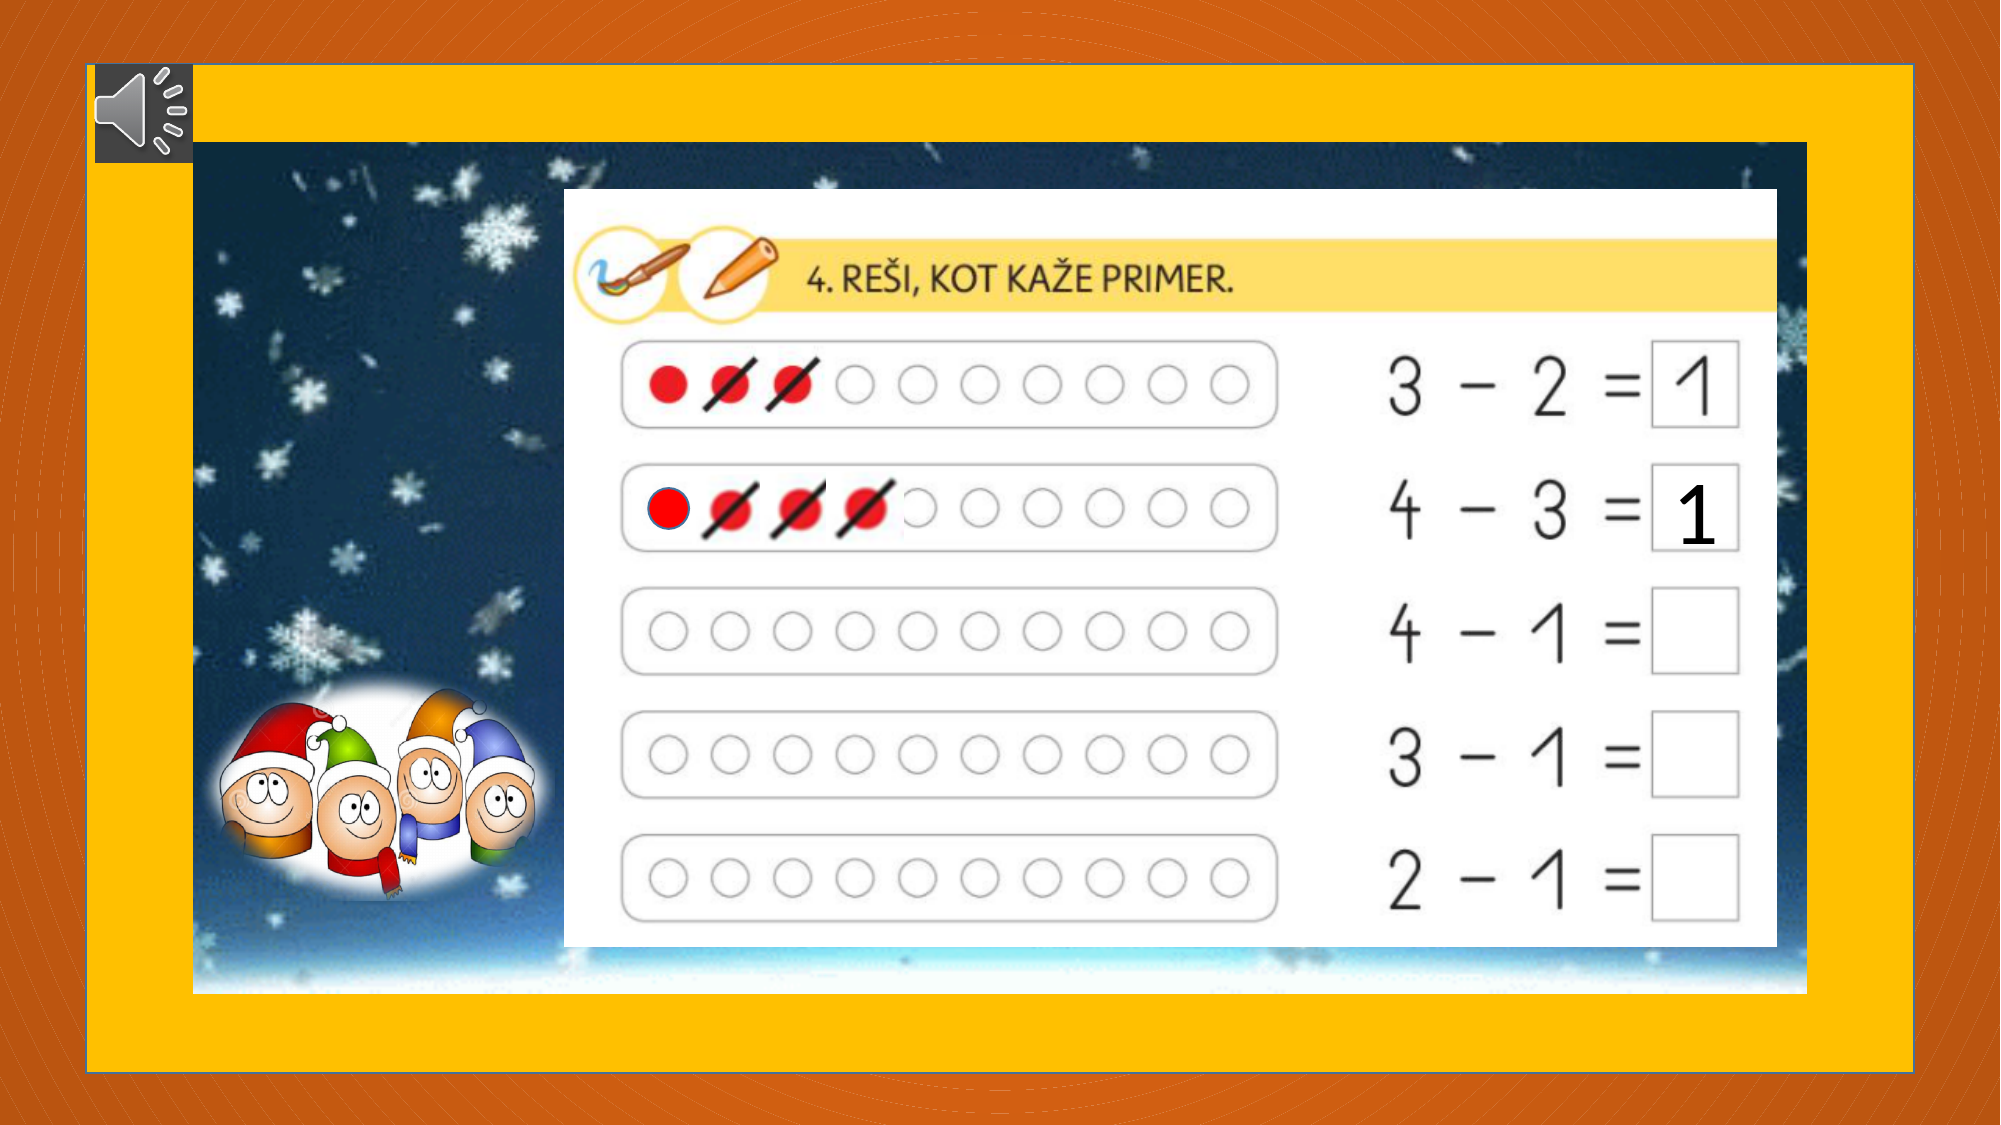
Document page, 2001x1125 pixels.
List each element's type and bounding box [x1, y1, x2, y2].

text_box [85, 63, 1915, 1074]
picture [93, 63, 1807, 994]
